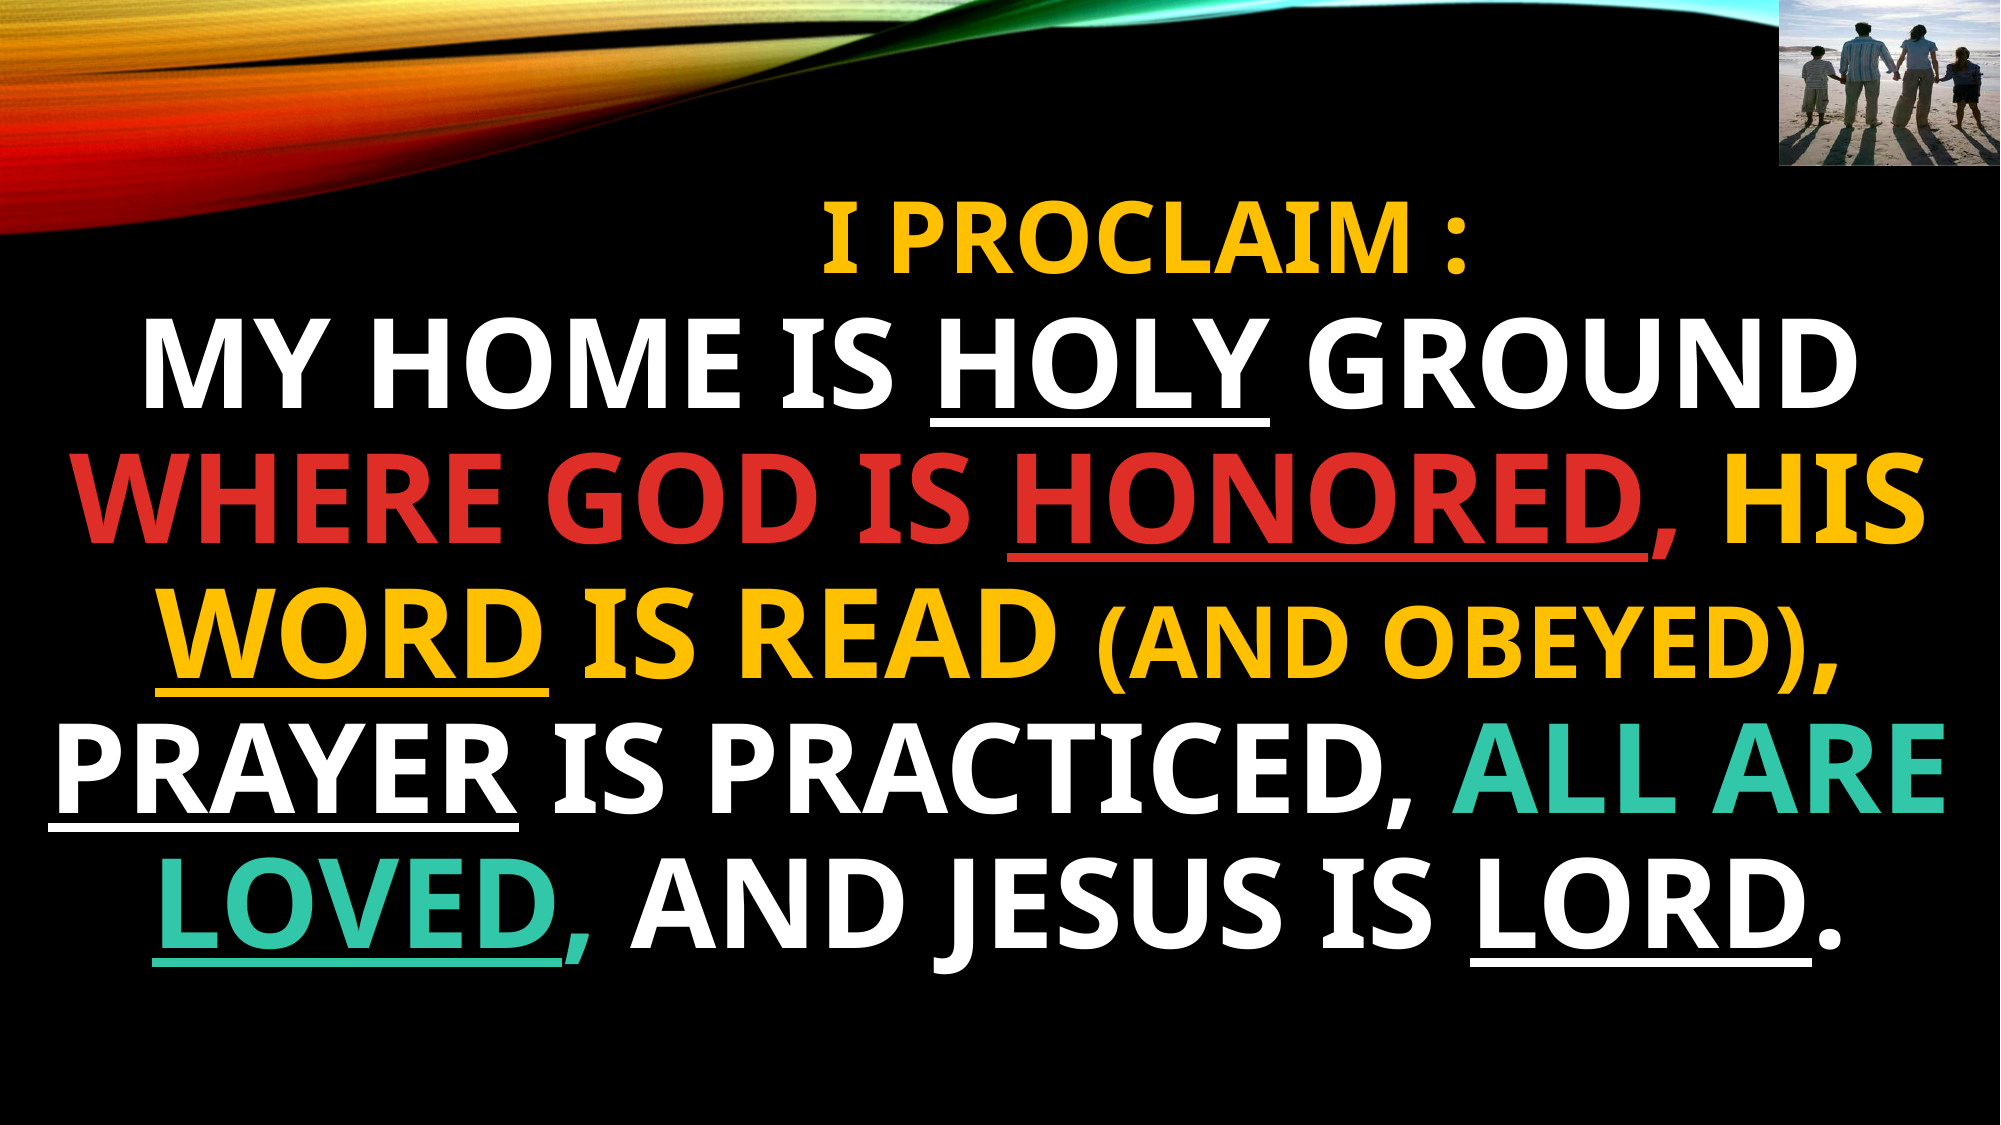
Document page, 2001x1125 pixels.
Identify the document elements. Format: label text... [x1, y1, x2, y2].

picture [0, 0, 2000, 167]
title I proclaim : My Home is Holy Ground where God is Honored, His Word is read (and obeyed), Prayer is practiced, All are loved, and Jesus is Lord. [0, 165, 2000, 1125]
